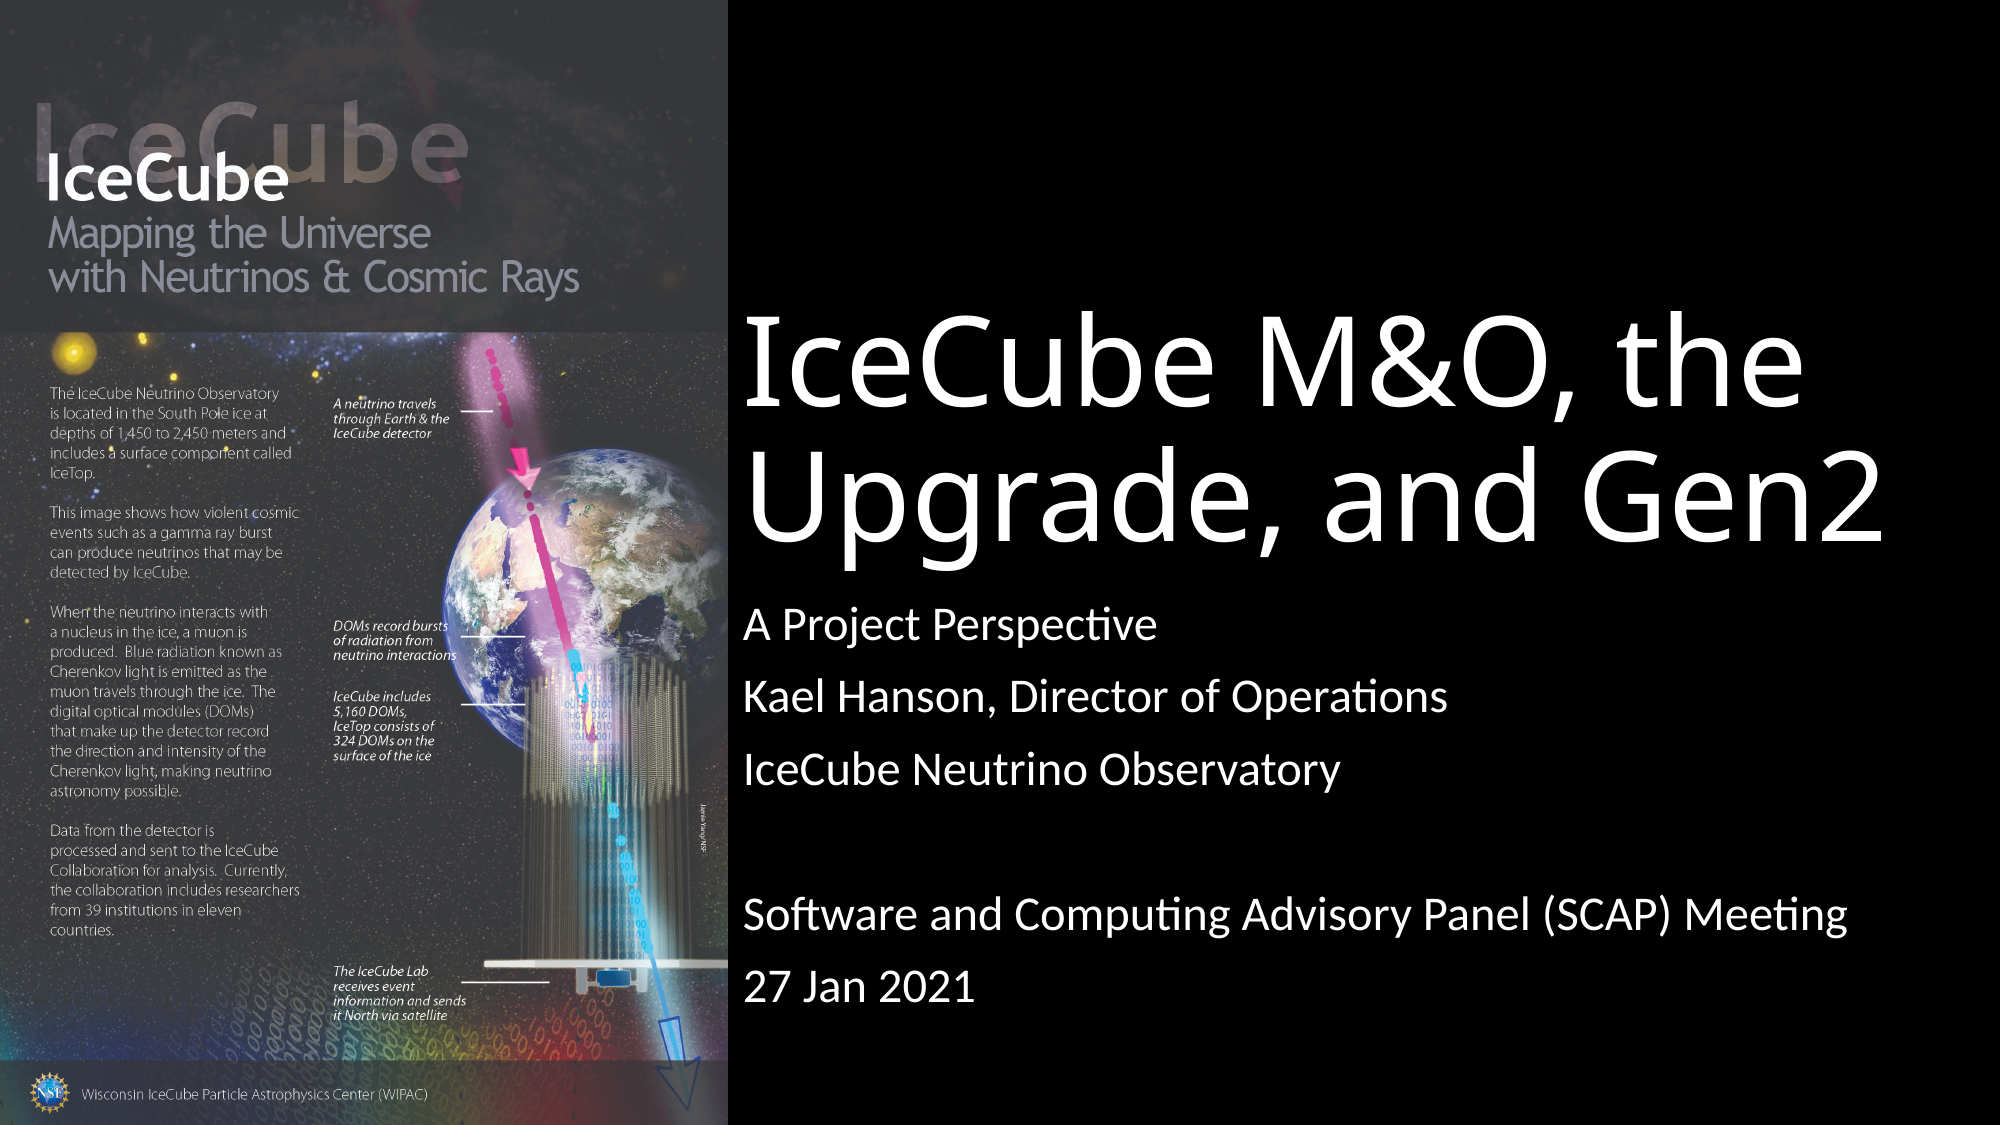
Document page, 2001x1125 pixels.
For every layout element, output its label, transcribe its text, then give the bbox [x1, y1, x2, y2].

subtitle A Project Perspective Kael Hanson, Director of Operations IceCube Neutrino Observatory Software and Computing Advisory Panel (SCAP) Meeting 27 Jan 2021 [728, 590, 2000, 1024]
title IceCube M&O, the Upgrade, and Gen2 [728, 184, 2000, 576]
picture [0, 0, 728, 1125]
